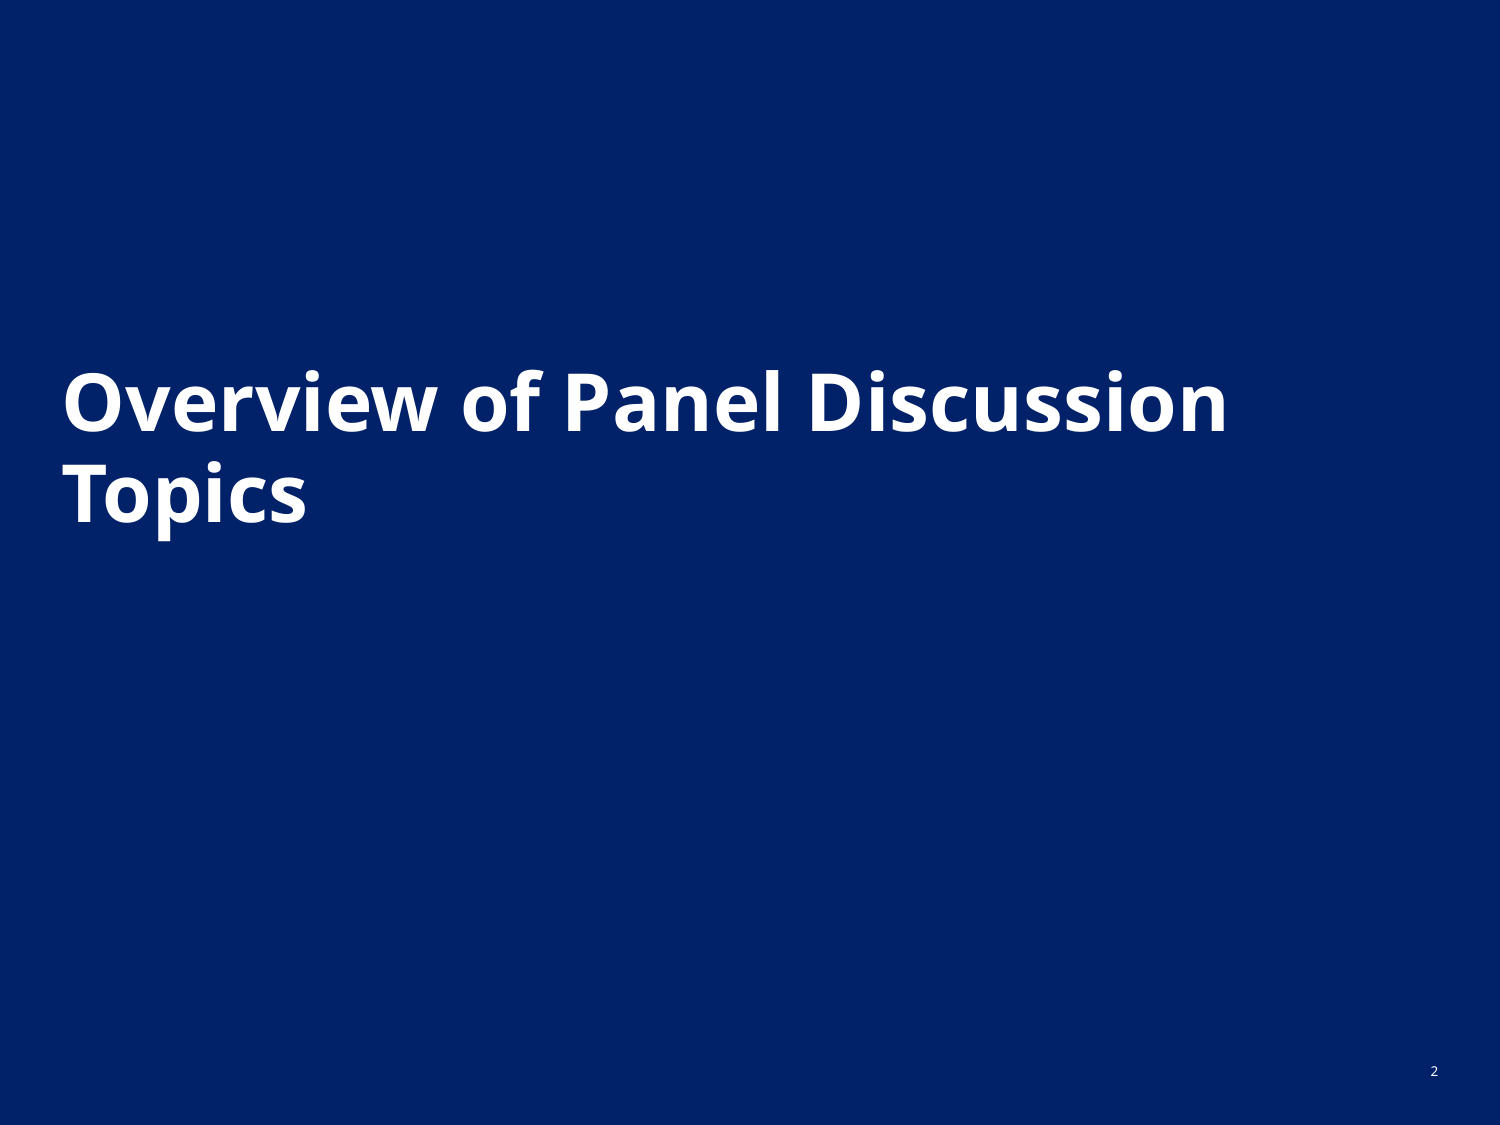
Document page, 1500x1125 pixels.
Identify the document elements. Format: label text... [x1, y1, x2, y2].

title Overview of Panel Discussion Topics [61, 279, 1359, 541]
